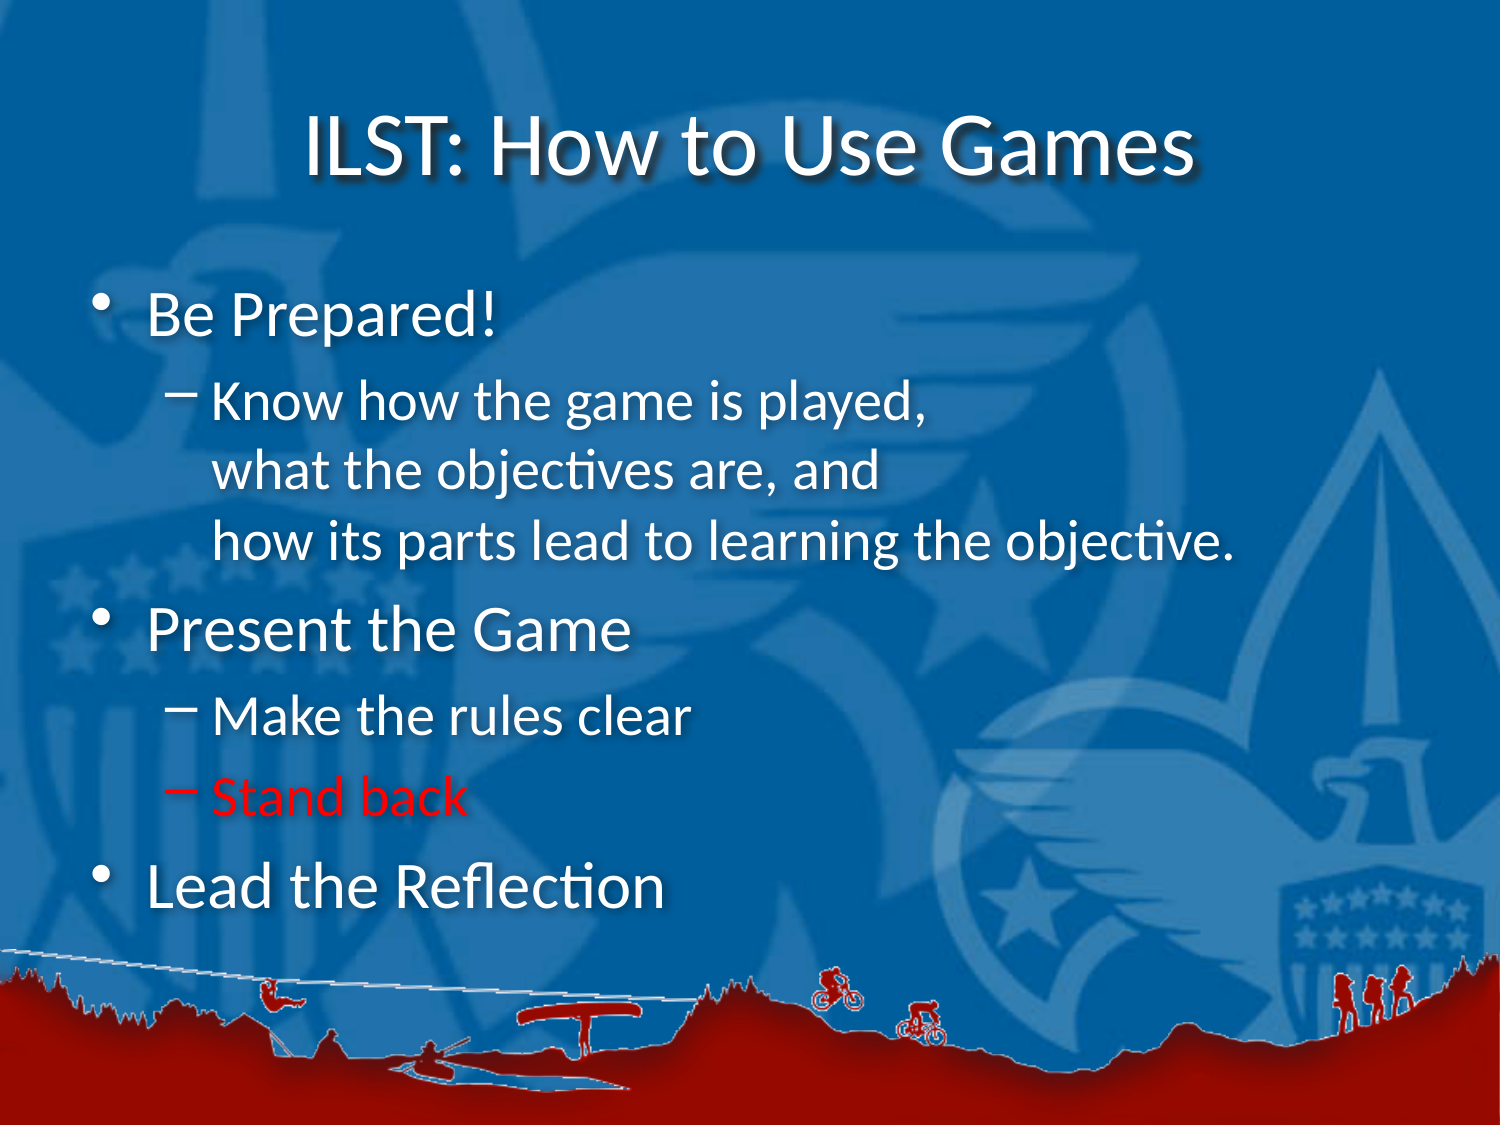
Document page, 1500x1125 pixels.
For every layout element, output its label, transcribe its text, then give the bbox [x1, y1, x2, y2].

list Be Prepared! Know how the game is played, what the objectives are, and how its parts lead to learning the objective. Present the Game Make the rules clear Stand back Lead the Reflection [74, 262, 1426, 1006]
title ILST: How to Use Games [74, 44, 1426, 233]
picture [0, 0, 1500, 1125]
